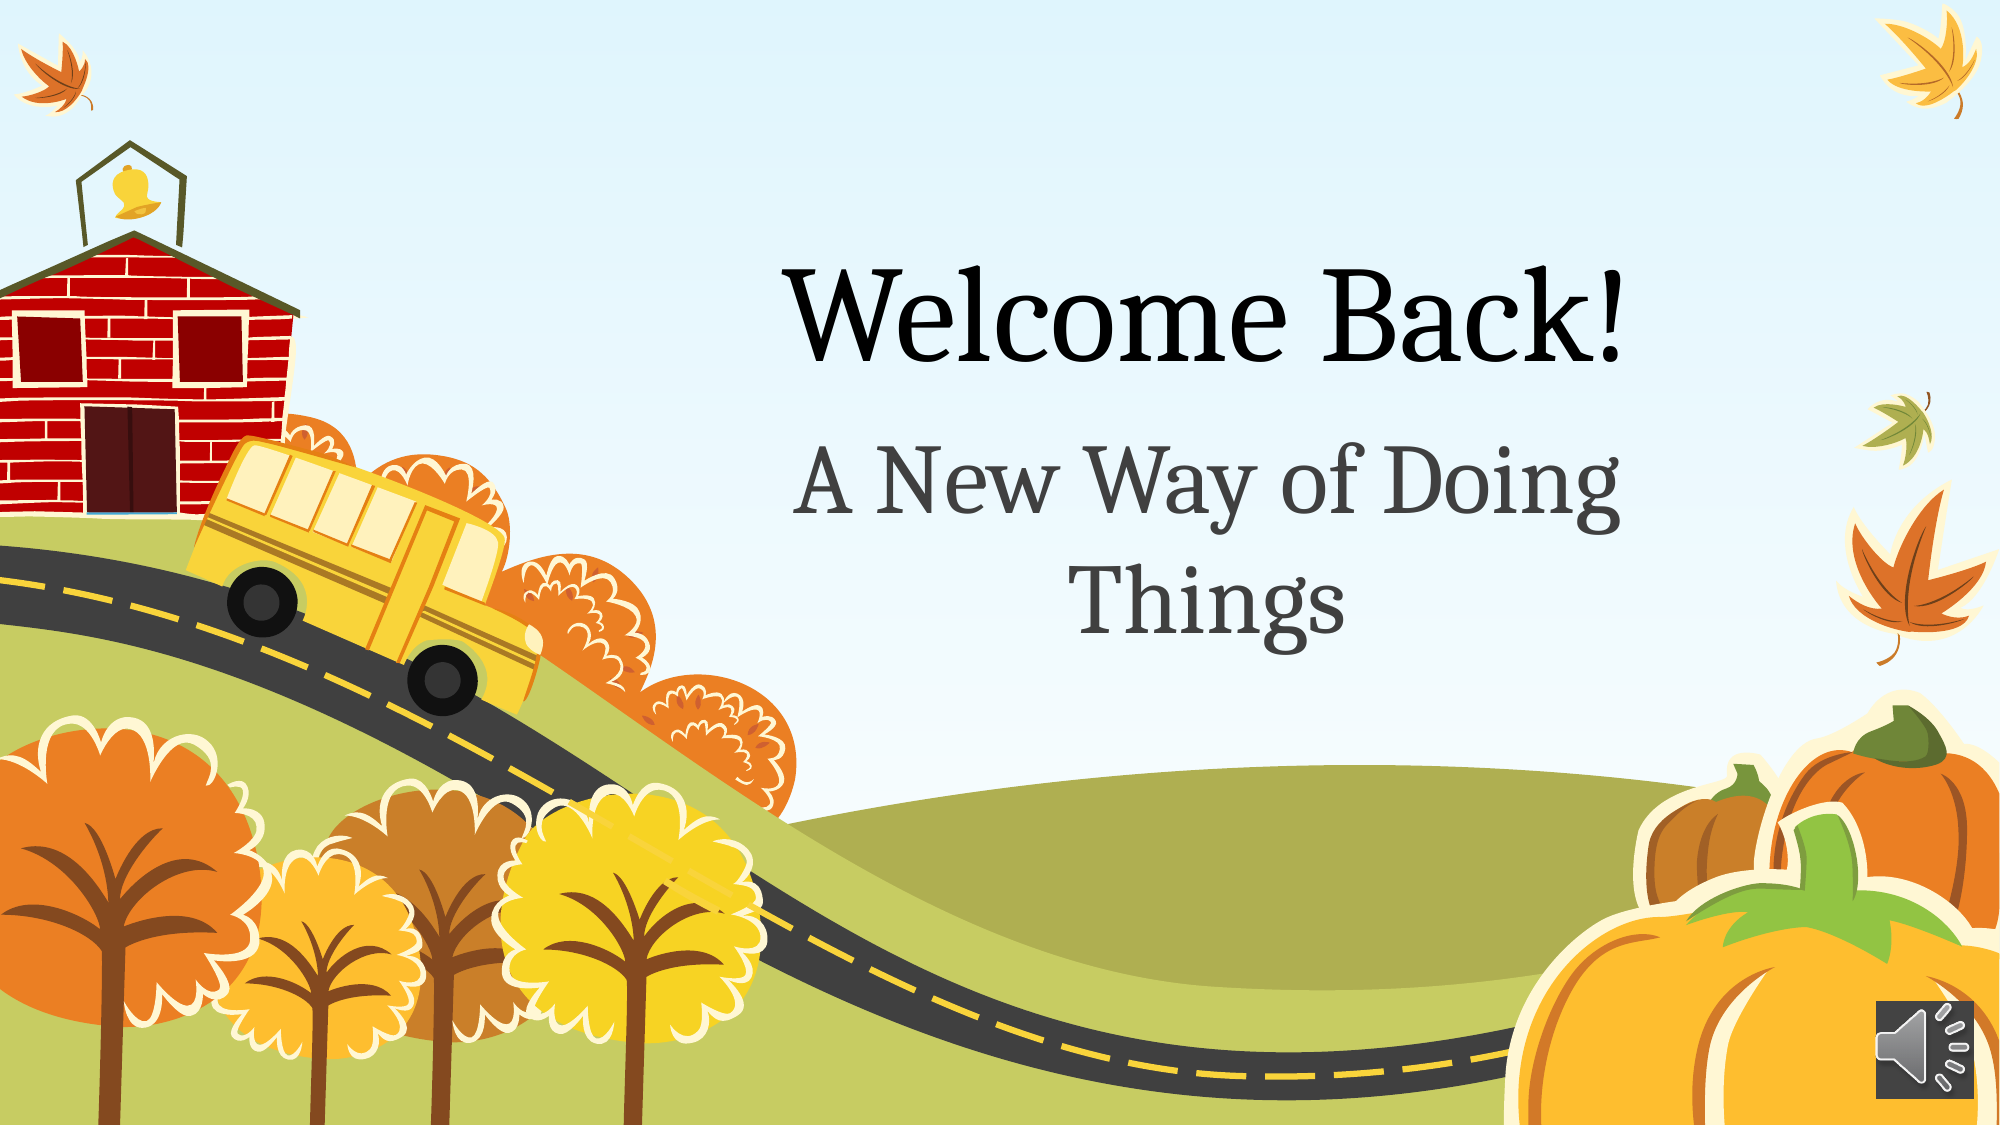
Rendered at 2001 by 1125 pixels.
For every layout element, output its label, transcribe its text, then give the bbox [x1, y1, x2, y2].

picture [1874, 999, 1975, 1100]
title Welcome Back! [439, 27, 1976, 399]
subtitle A New Way of Doing Things [640, 406, 1775, 697]
